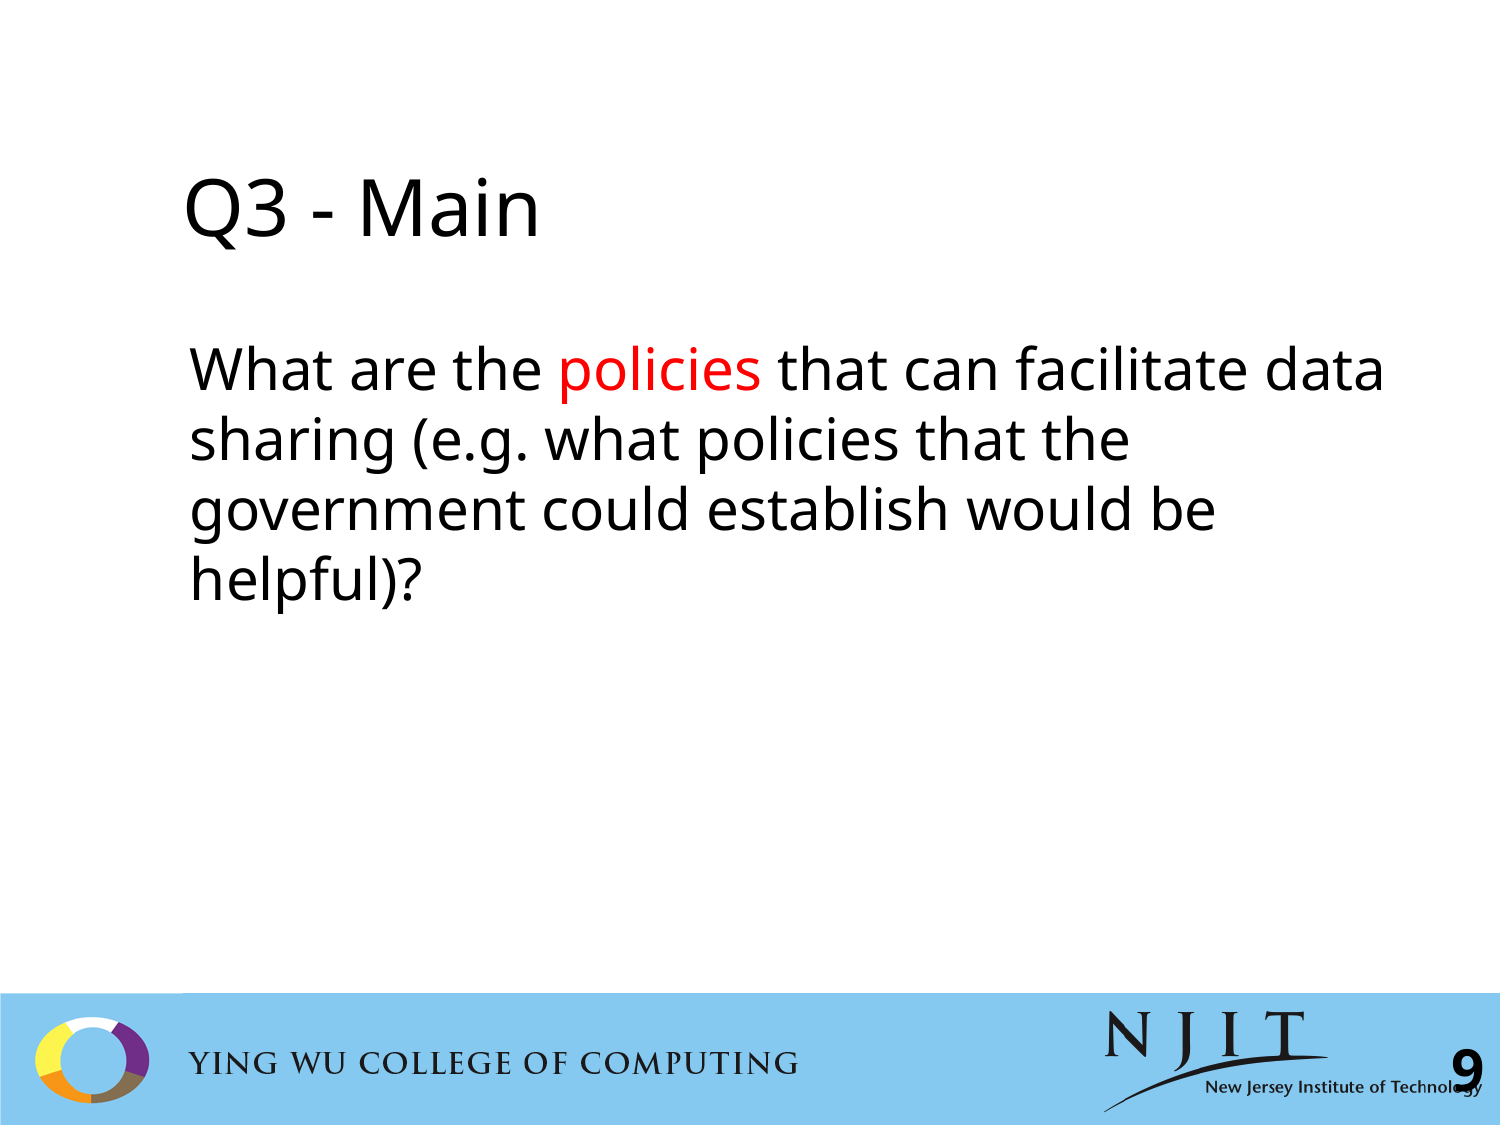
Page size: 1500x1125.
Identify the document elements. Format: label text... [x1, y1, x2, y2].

list What are the policies that can facilitate data sharing (e.g. what policies that the government could establish would be helpful)? [174, 324, 1450, 925]
slide_number 9 [1149, 1042, 1500, 1103]
title Q3 - Main [167, 149, 1443, 313]
picture [0, 993, 1500, 1125]
